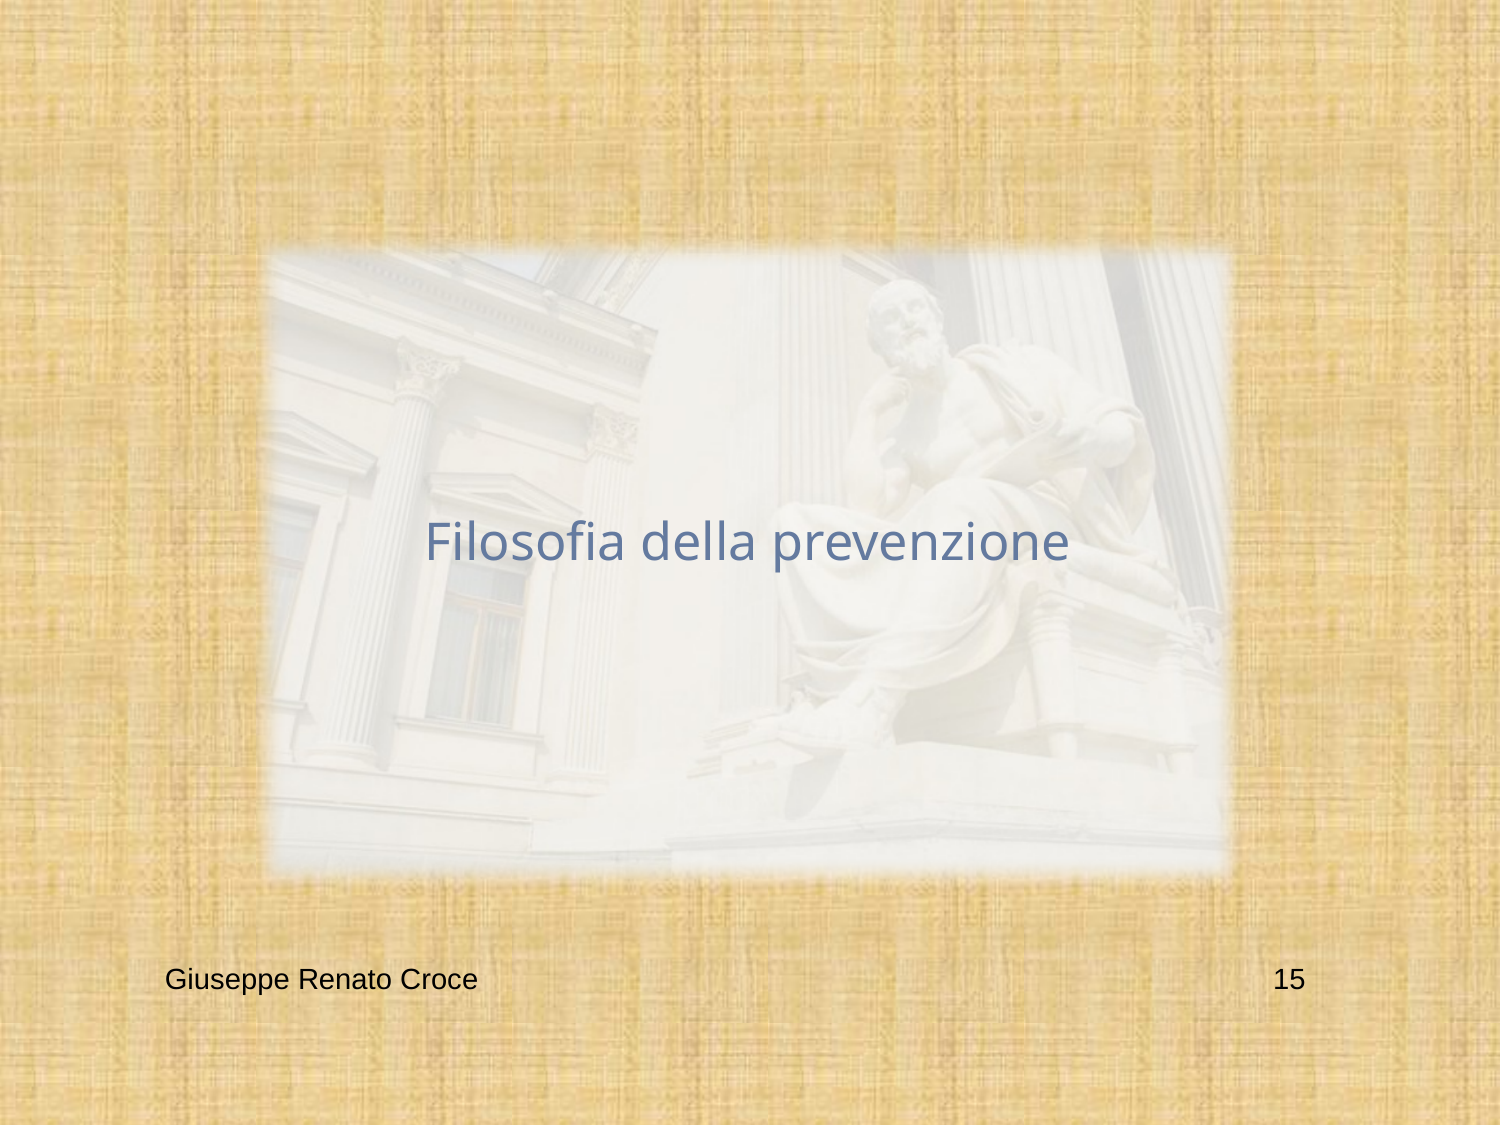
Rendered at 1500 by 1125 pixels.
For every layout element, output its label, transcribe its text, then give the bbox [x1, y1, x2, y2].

slide_number 15 [1258, 952, 1350, 1013]
picture [0, 0, 1500, 1125]
footer Giuseppe Renato Croce [150, 952, 1059, 1013]
list Filosofia della prevenzione [240, 500, 1257, 939]
